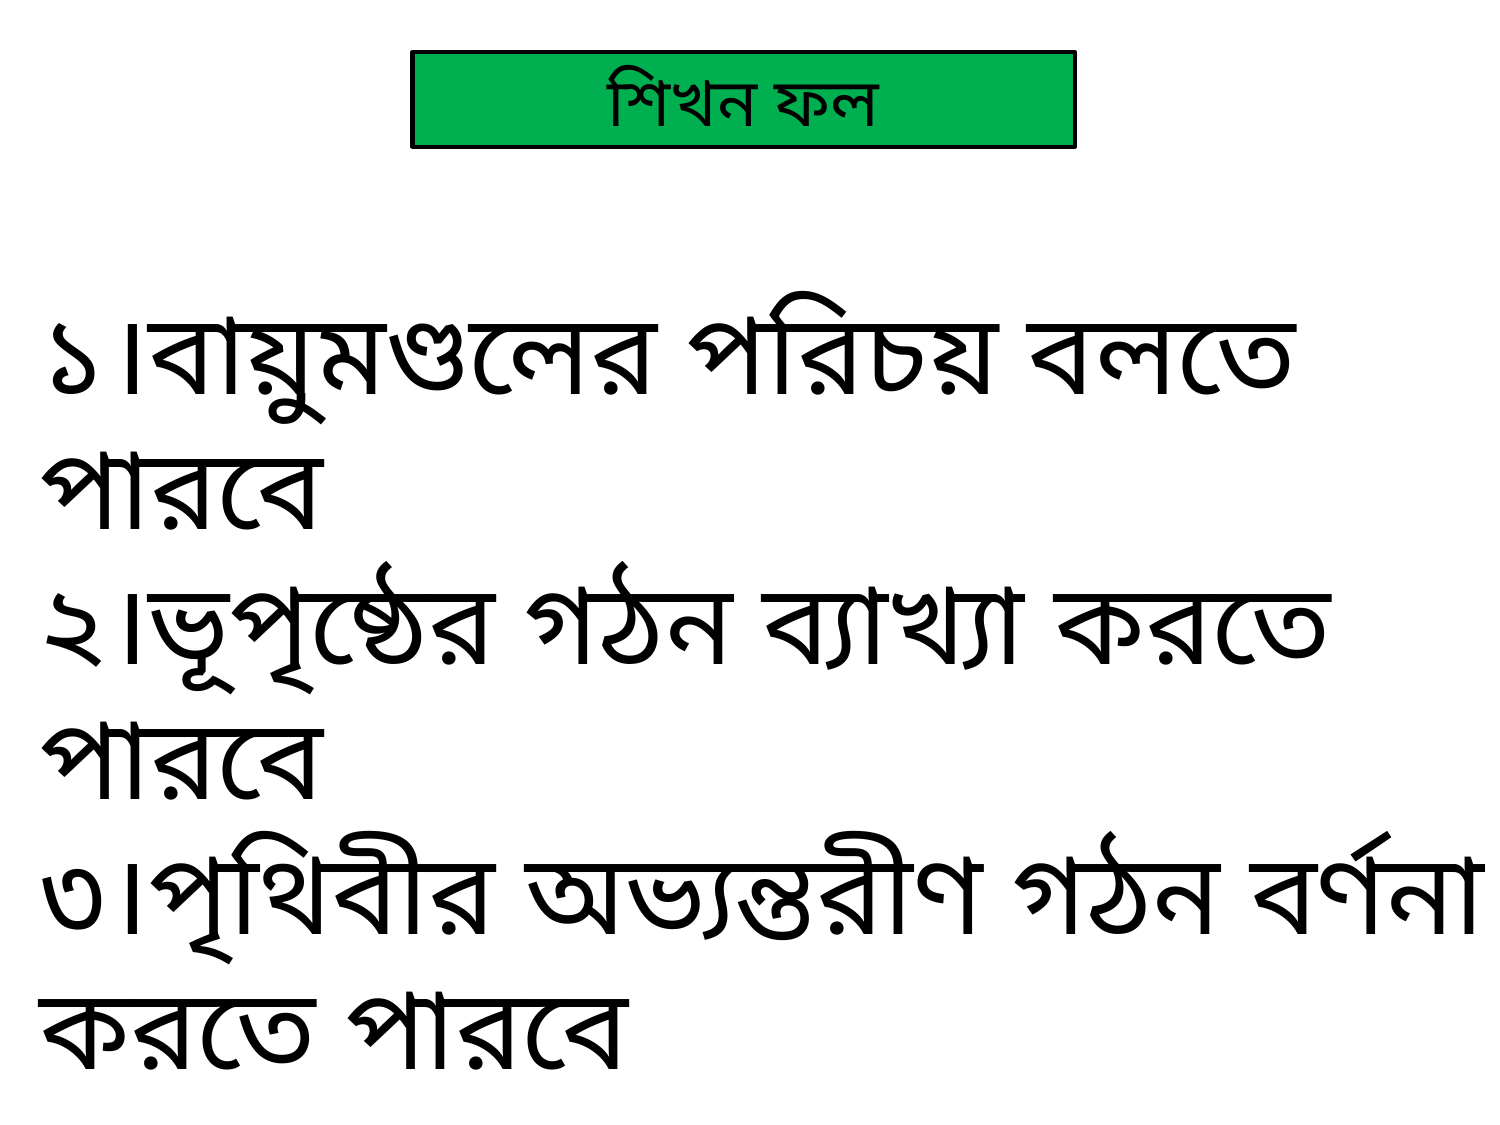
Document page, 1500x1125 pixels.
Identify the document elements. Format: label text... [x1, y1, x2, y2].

text_box শিখন ফল [410, 50, 1077, 149]
text_box ১।বায়ুমণ্ডলের পরিচয় বলতে পারবে ২।ভূপৃষ্ঠের গঠন ব্যাখ্যা করতে পারবে ৩।পৃথিবীর অভ্যন্তরীণ গঠন বর্ণনা করতে পারবে [24, 274, 1500, 1100]
